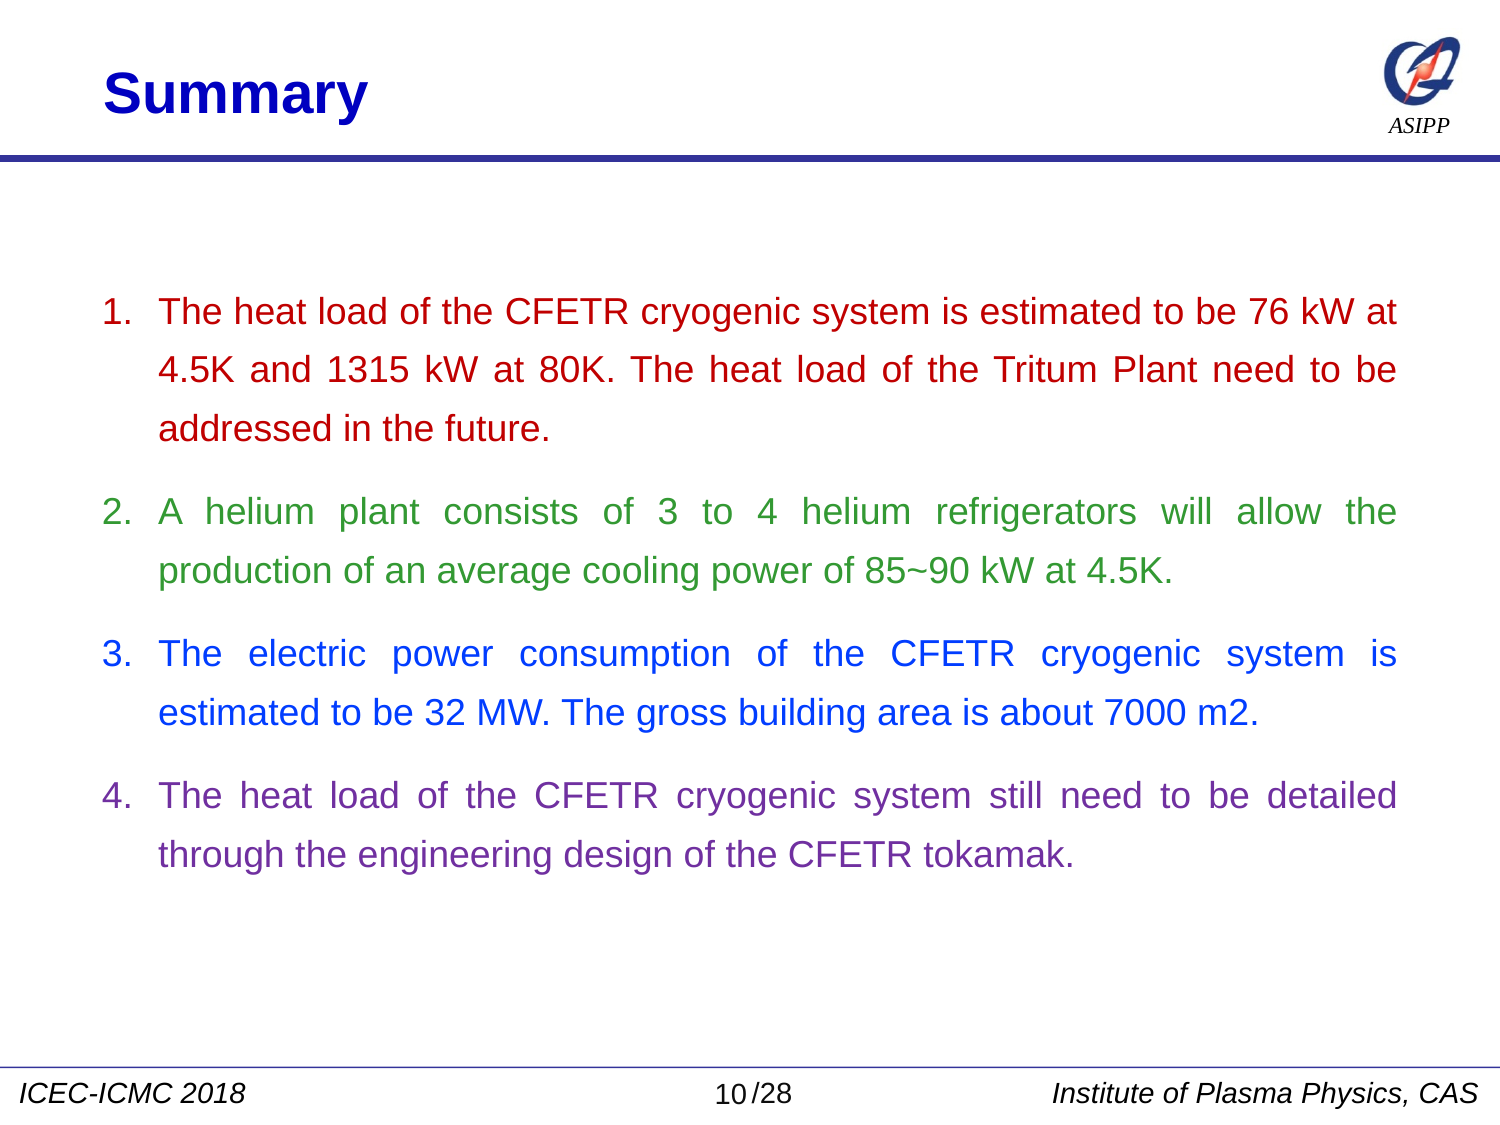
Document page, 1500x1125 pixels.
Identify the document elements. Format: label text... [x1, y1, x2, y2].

text_box The heat load of the CFETR cryogenic system is estimated to be 76 kW at 4.5K and 1315 kW at 80K. The heat load of the Tritum Plant need to be addressed in the future. A helium plant consists of 3 to 4 helium refrigerators will allow the production of an average cooling power of 85~90 kW at 4.5K. The electric power consumption of the CFETR cryogenic system is estimated to be 32 MW. The gross building area is about 7000 m2. The heat load of the CFETR cryogenic system still need to be detailed through the engineering design of the CFETR tokamak. [87, 266, 1413, 957]
text_box Summary [88, 48, 385, 133]
picture [1371, 28, 1469, 116]
